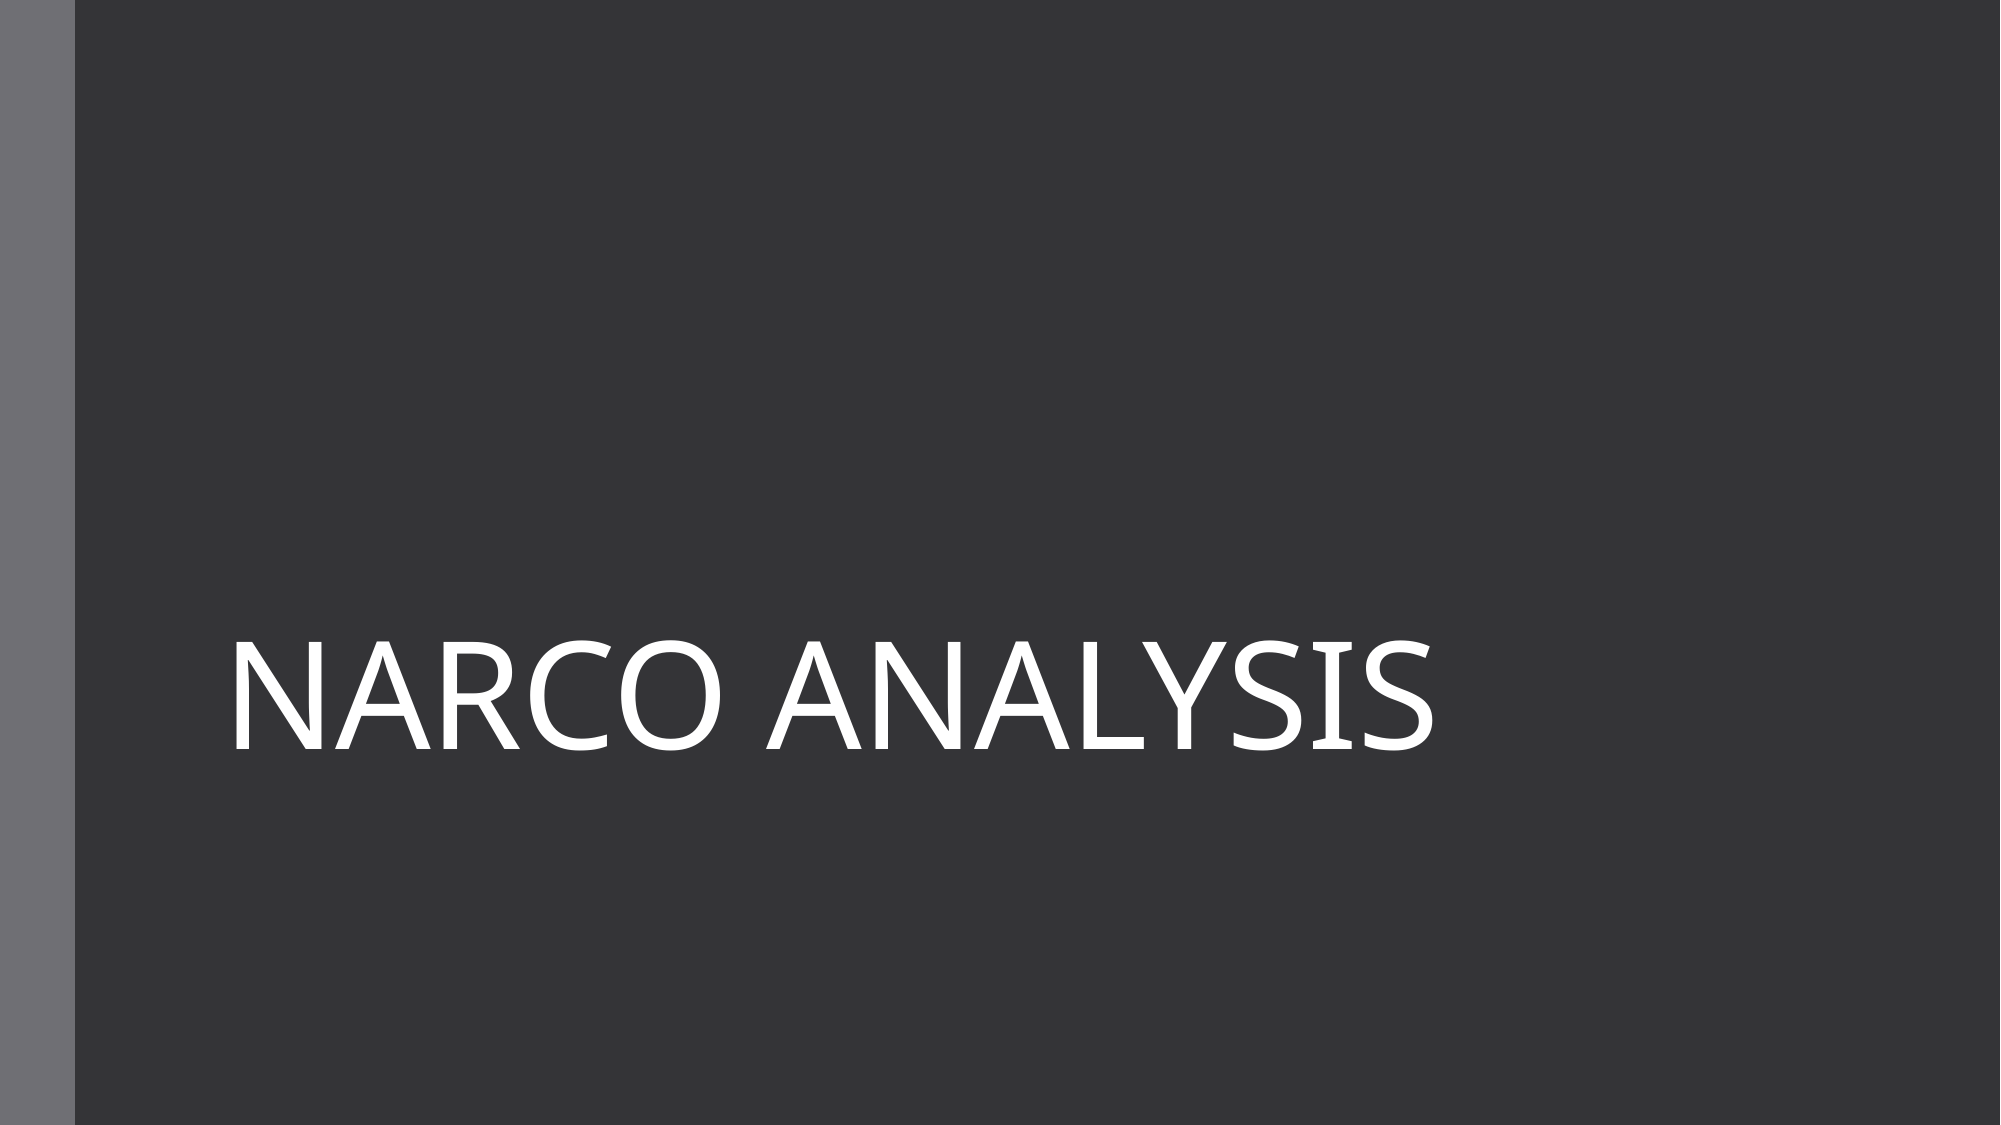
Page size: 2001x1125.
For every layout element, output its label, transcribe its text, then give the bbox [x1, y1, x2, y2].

title NARCO ANALYSIS [206, 124, 1752, 788]
